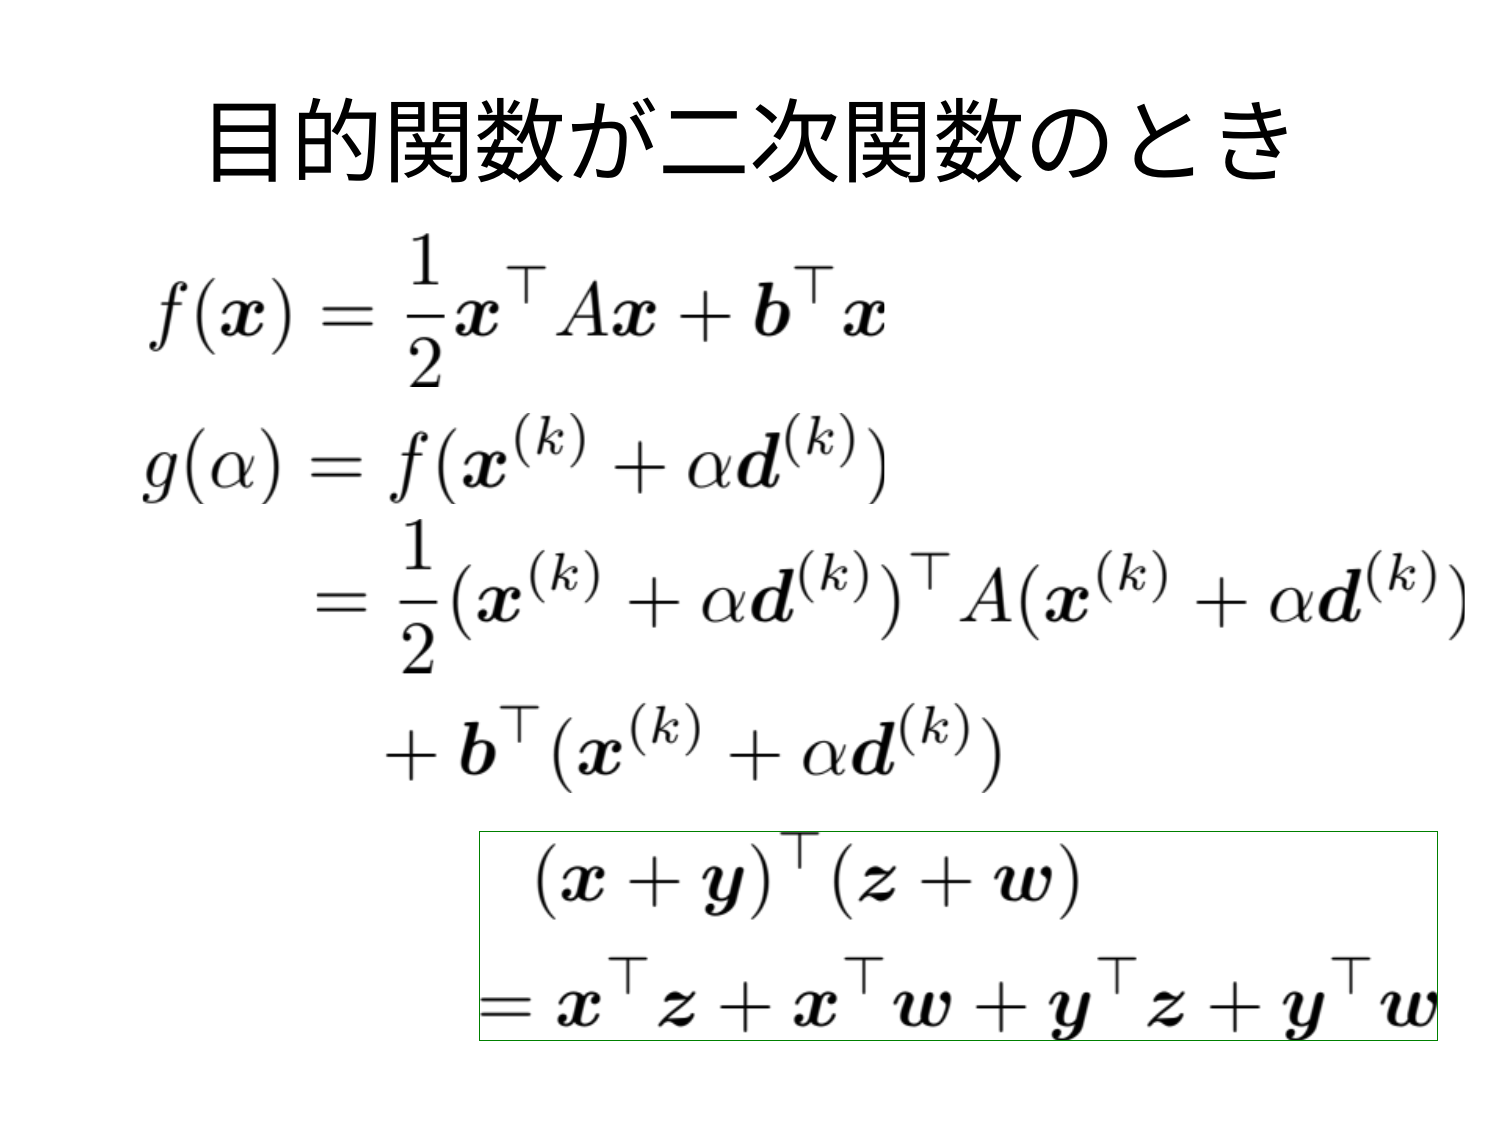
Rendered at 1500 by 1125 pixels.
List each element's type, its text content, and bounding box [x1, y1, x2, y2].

picture [142, 413, 885, 504]
picture [478, 831, 1438, 1041]
picture [316, 519, 1465, 793]
title 目的関数が二次関数のとき [75, 45, 1425, 233]
picture [148, 232, 885, 388]
